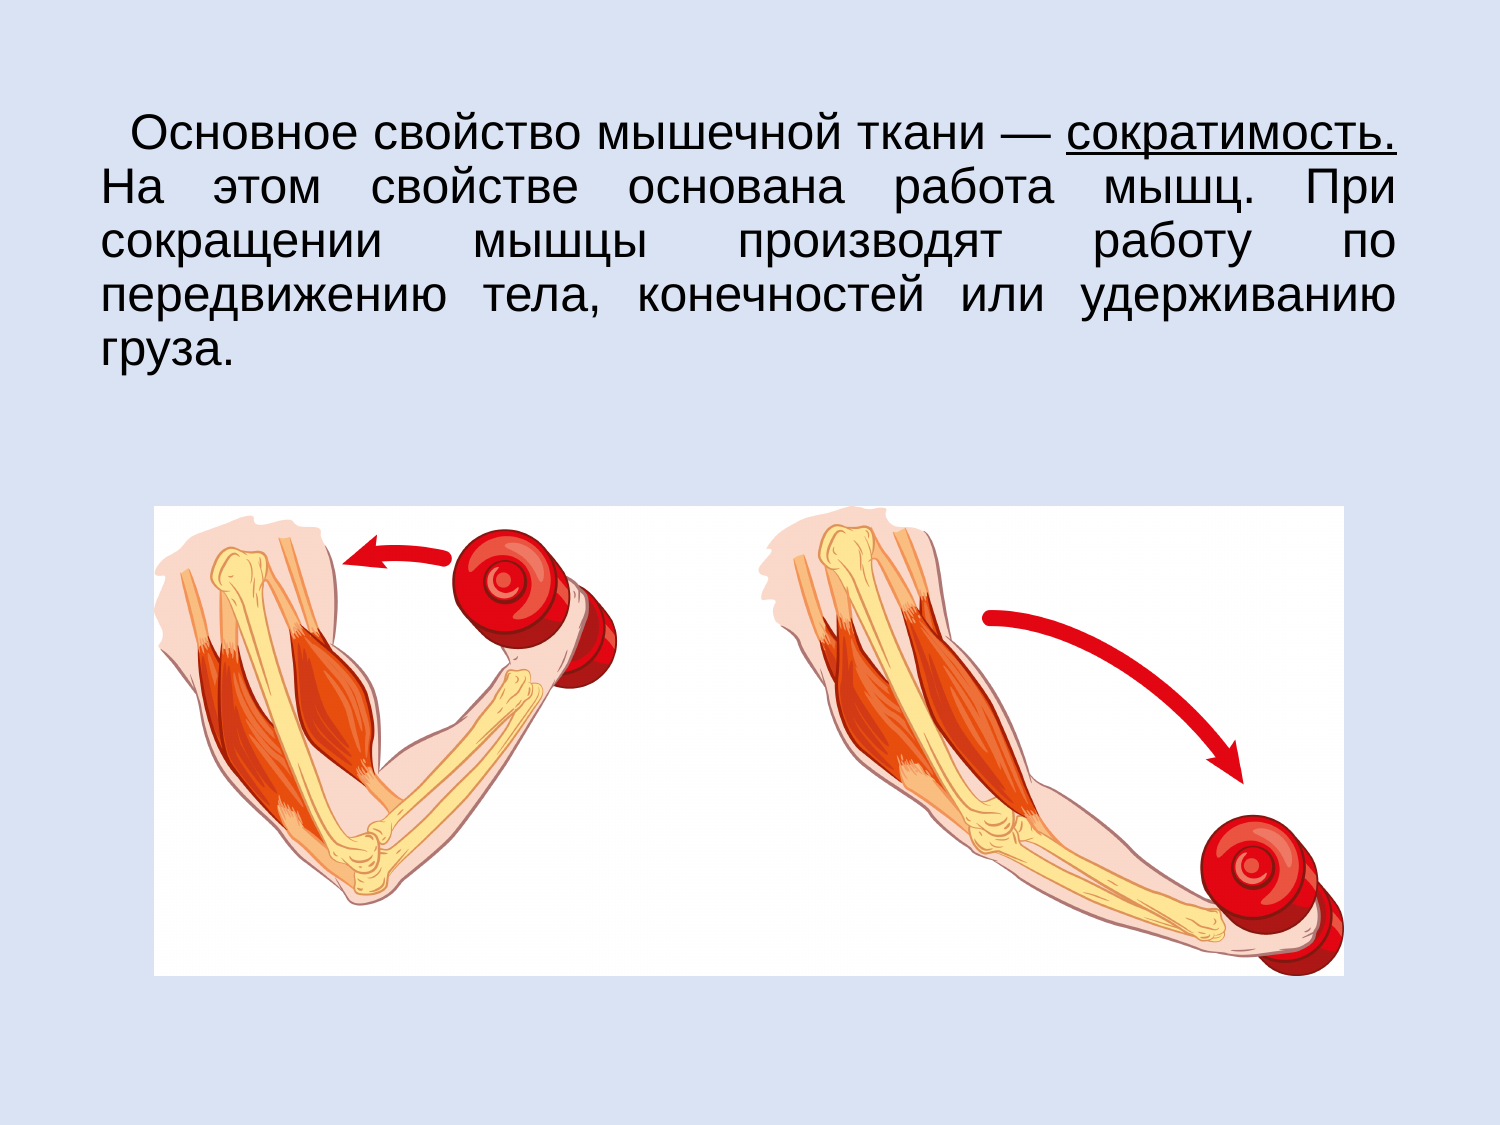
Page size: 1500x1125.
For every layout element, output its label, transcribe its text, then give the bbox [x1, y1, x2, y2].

picture [154, 506, 1344, 976]
list Основное свойство мышечной ткани — сократимость. На этом свойстве основана работа мышц. При сокращении мышцы производят работу по передвижению тела, конечностей или удерживанию груза. [85, 98, 1412, 444]
